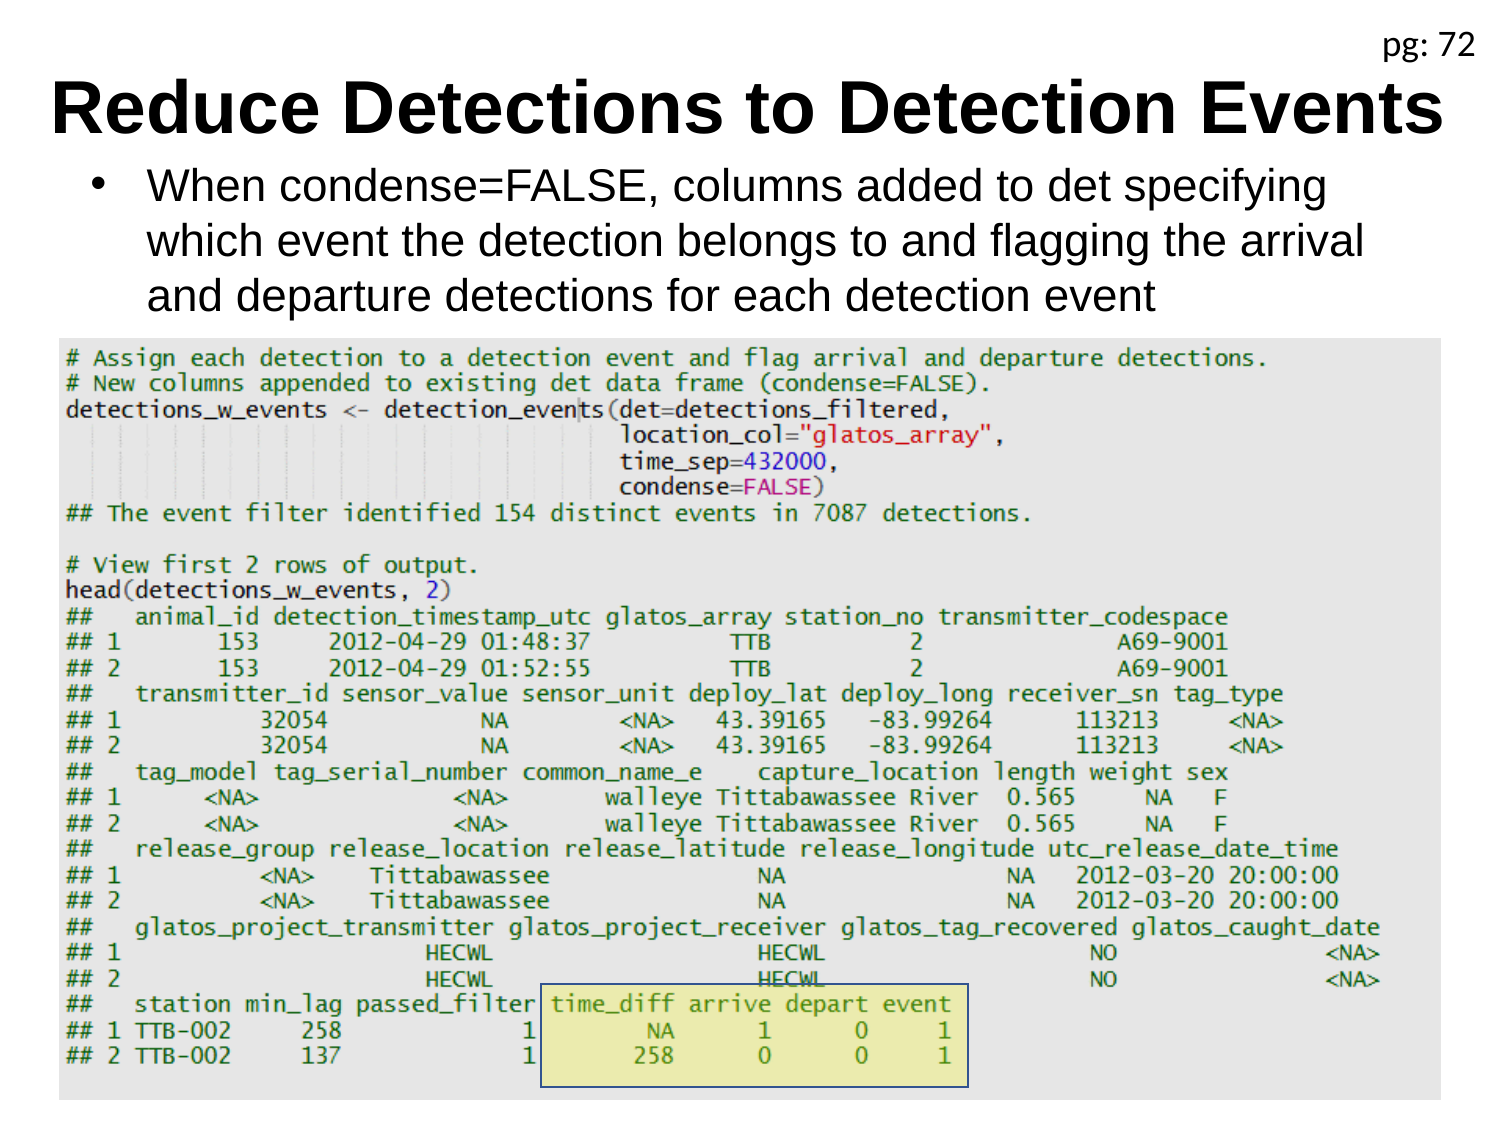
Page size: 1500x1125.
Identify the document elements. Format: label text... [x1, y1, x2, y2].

picture [59, 338, 1441, 1100]
text_box Reduce Detections to Detection Events [28, 51, 1468, 157]
text_box pg: 72 [1367, 11, 1491, 71]
text_box When condense=FALSE, columns added to det specifying which event the detection belongs to and flagging the arrival and departure detections for each detection event [75, 147, 1421, 328]
